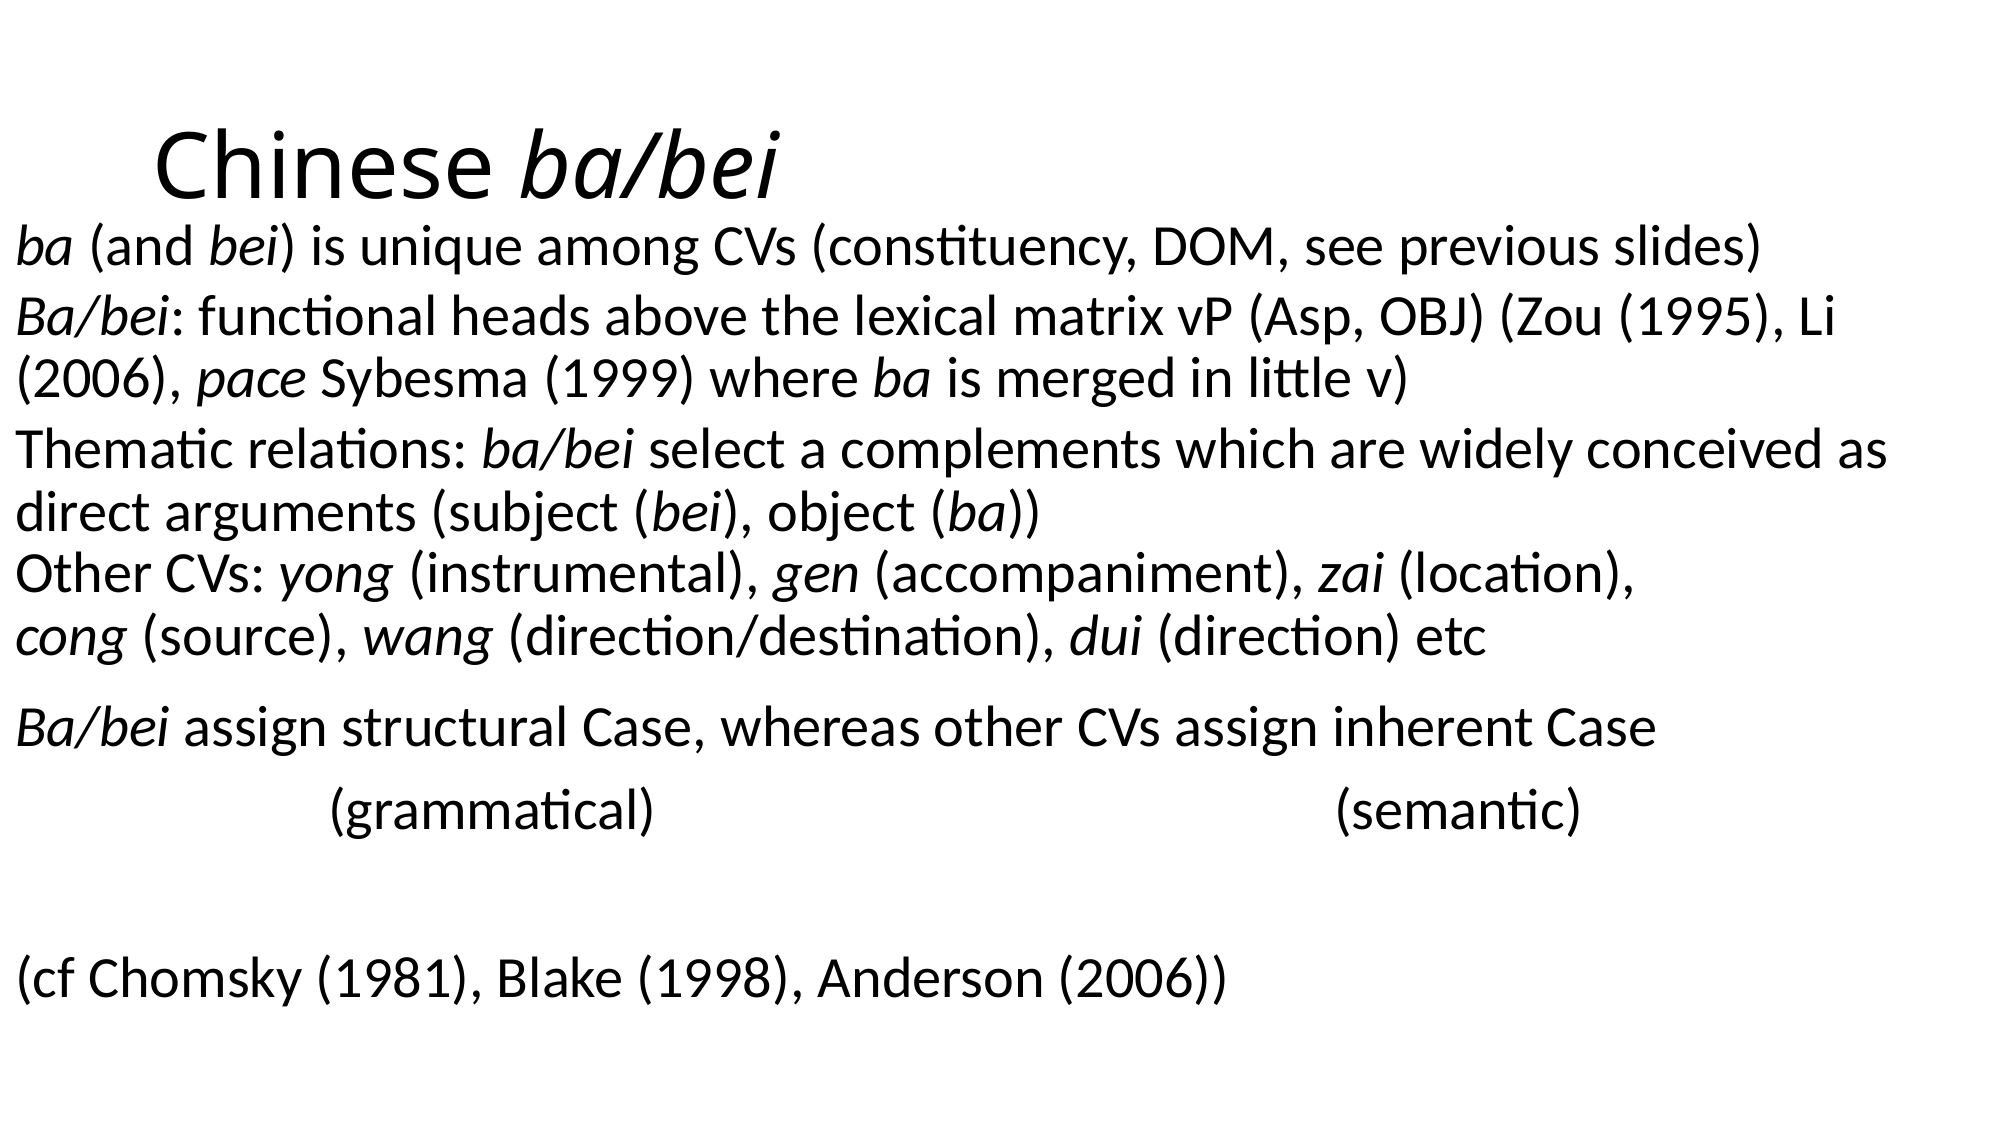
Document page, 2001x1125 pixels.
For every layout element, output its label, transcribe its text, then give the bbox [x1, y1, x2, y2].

list ba (and bei) is unique among CVs (constituency, DOM, see previous slides) [0, 207, 2000, 277]
text_box Thematic relations: ba/bei select a complements which are widely conceived as direct arguments (subject (bei), object (ba)) [0, 411, 2000, 688]
text_box Ba/bei assign structural Case, whereas other CVs assign inherent Case (grammatical) (semantic) (cf Chomsky (1981), Blake (1998), Anderson (2006)) [0, 688, 2000, 1125]
text_box Ba/bei: functional heads above the lexical matrix vP (Asp, OBJ) (Zou (1995), Li (2006), pace Sybesma (1999) where ba is merged in little v) [0, 277, 2000, 411]
text_box Other CVs: yong (instrumental), gen (accompaniment), zai (location), cong (source), wang (direction/destination), dui (direction) etc [0, 534, 1725, 688]
title Chinese ba/bei [137, 59, 1863, 207]
